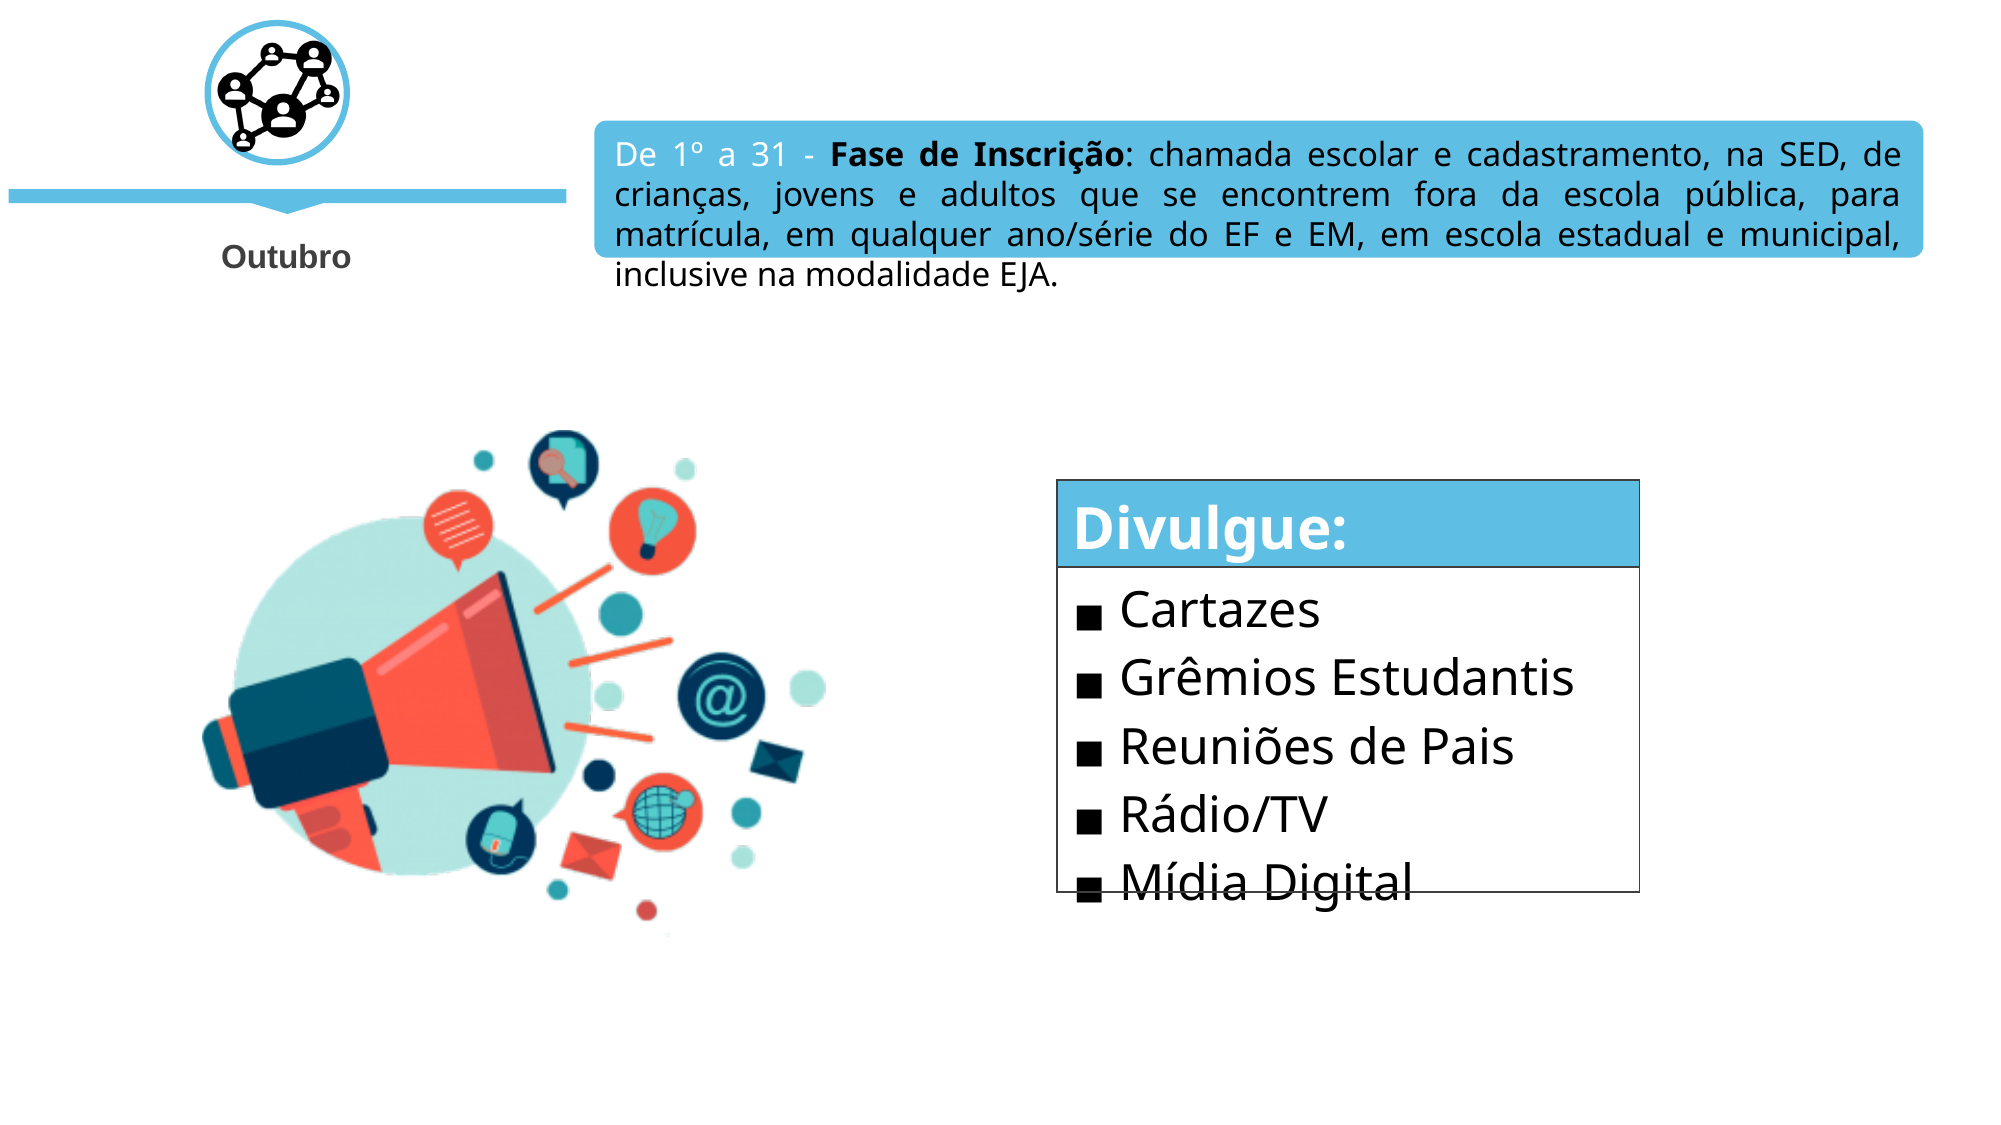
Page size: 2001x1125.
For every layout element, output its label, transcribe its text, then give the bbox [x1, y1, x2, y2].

picture [208, 28, 346, 166]
table_header Divulgue: [1058, 481, 1639, 566]
text_box De 1º a 31 - Fase de Inscrição: chamada escolar e cadastramento, na SED, de crianças, jovens e adultos que se encontrem fora da escola pública, para matrícula, em qualquer ano/série do EF e EM, em escola estadual e municipal, inclusive na modalidade EJA. [596, 122, 1922, 256]
text_box Outubro [124, 227, 449, 283]
table_cell Cartazes Grêmios Estudantis Reuniões de Pais Rádio/TV Mídia Digital [1058, 568, 1639, 891]
text_box [254, 23, 301, 27]
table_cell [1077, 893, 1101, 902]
picture [201, 429, 827, 942]
text_box [8, 189, 567, 215]
